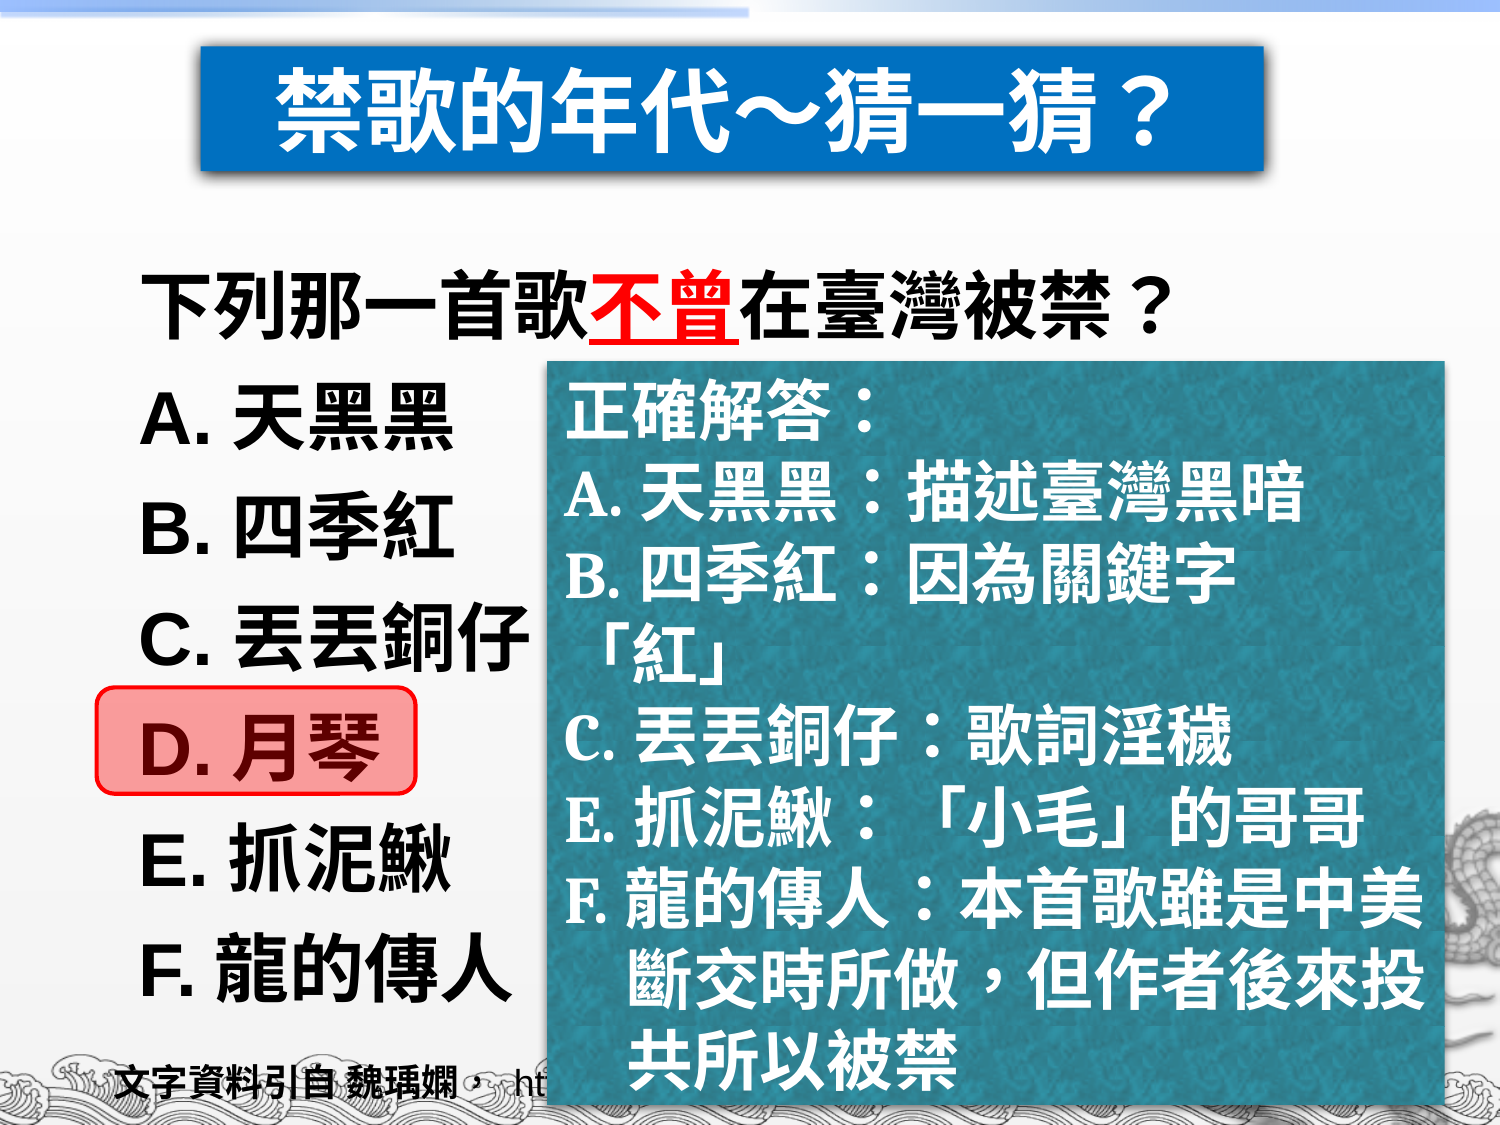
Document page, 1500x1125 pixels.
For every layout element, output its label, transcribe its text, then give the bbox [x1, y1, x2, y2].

text_box [94, 685, 418, 796]
text_box 文字資料引自 魏瑀嫻， http://bostonphilo.blogspot.tw/2015/09/blog-post.html [98, 1051, 542, 1112]
text_box 正確解答： A.天黑黑：描述臺灣黑暗 B.四季紅：因為關鍵字「紅」 C.丟丟銅仔：歌詞淫穢 E.抓泥鰍：「小毛」的哥哥 F.龍的傳人：本首歌雖是中美 斷交時所做，但作者後來投 共所以被禁 [547, 361, 1445, 1105]
text_box 下列那一首歌不曾在臺灣被禁？ A.天黑黑 B.四季紅 C.丟丟銅仔 D.月琴 E.抓泥鰍 F.龍的傳人 [123, 243, 1376, 1019]
text_box 禁歌的年代～猜一猜？ [200, 46, 1264, 172]
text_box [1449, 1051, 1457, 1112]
